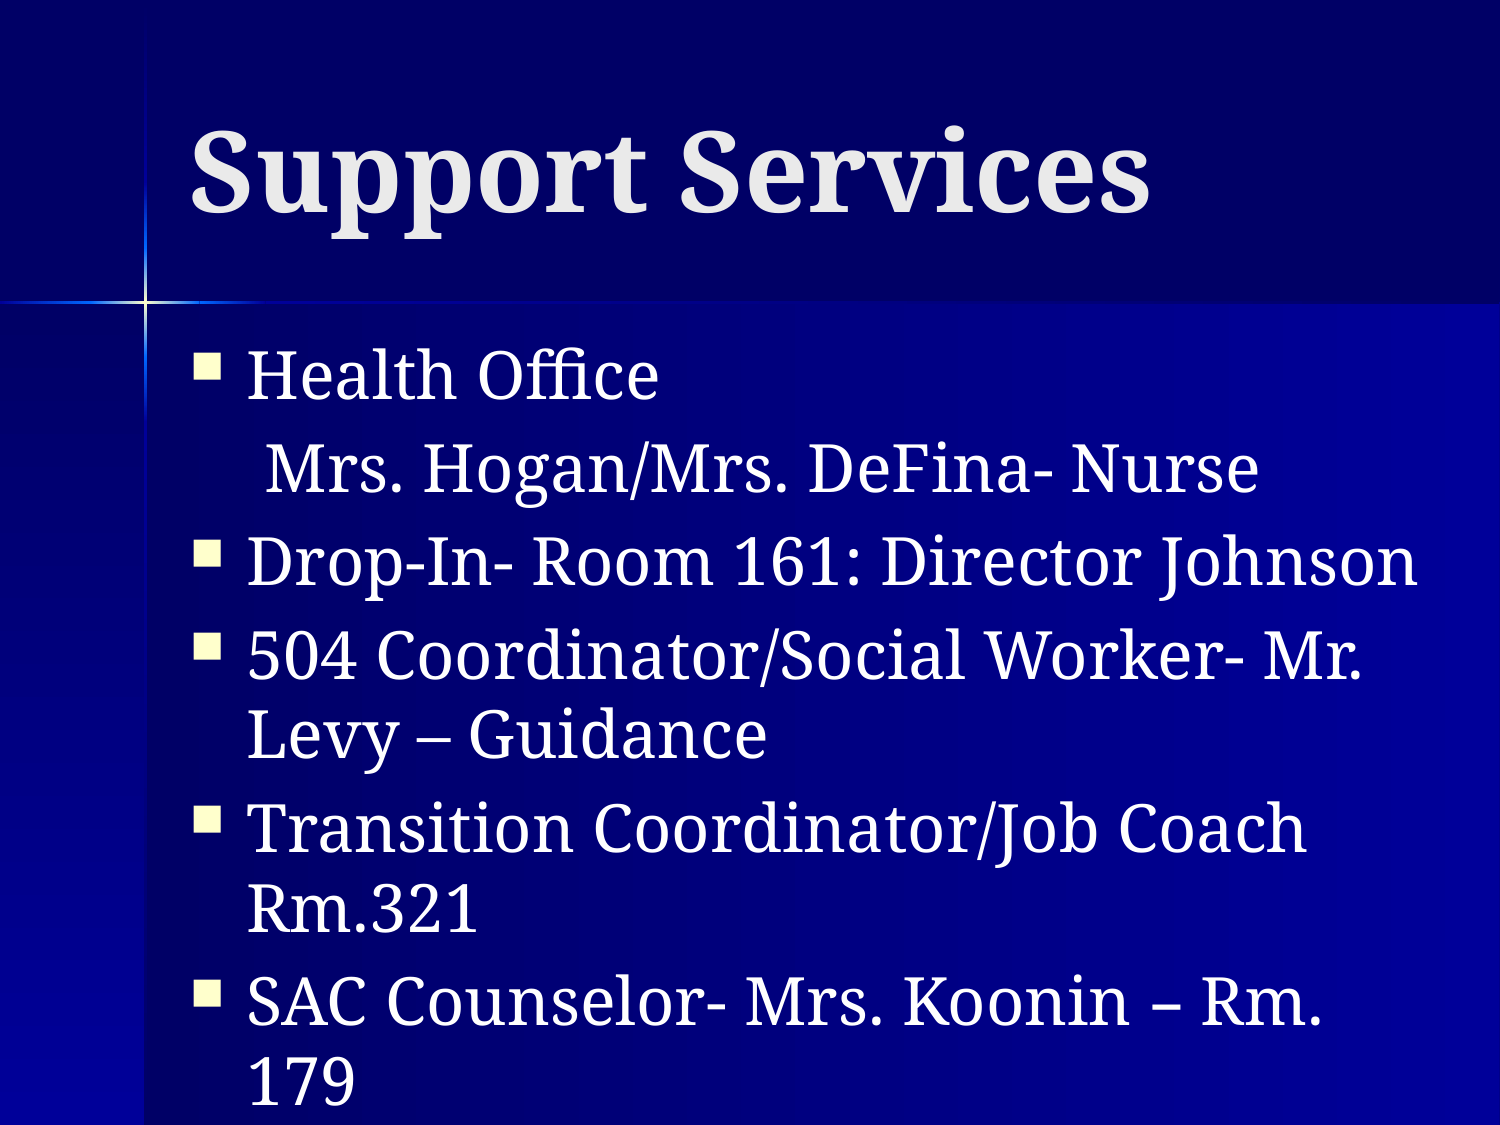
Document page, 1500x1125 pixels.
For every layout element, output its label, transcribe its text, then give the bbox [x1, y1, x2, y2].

title Support Services [174, 49, 1413, 286]
list Health Office Mrs. Hogan/Mrs. DeFina- Nurse Drop-In- Room 161: Director Johnson 504 Coordinator/Social Worker- Mr. Levy – Guidance Transition Coordinator/Job Coach Rm.321 SAC Counselor- Mrs. Koonin – Rm. 179 [174, 324, 1463, 1051]
